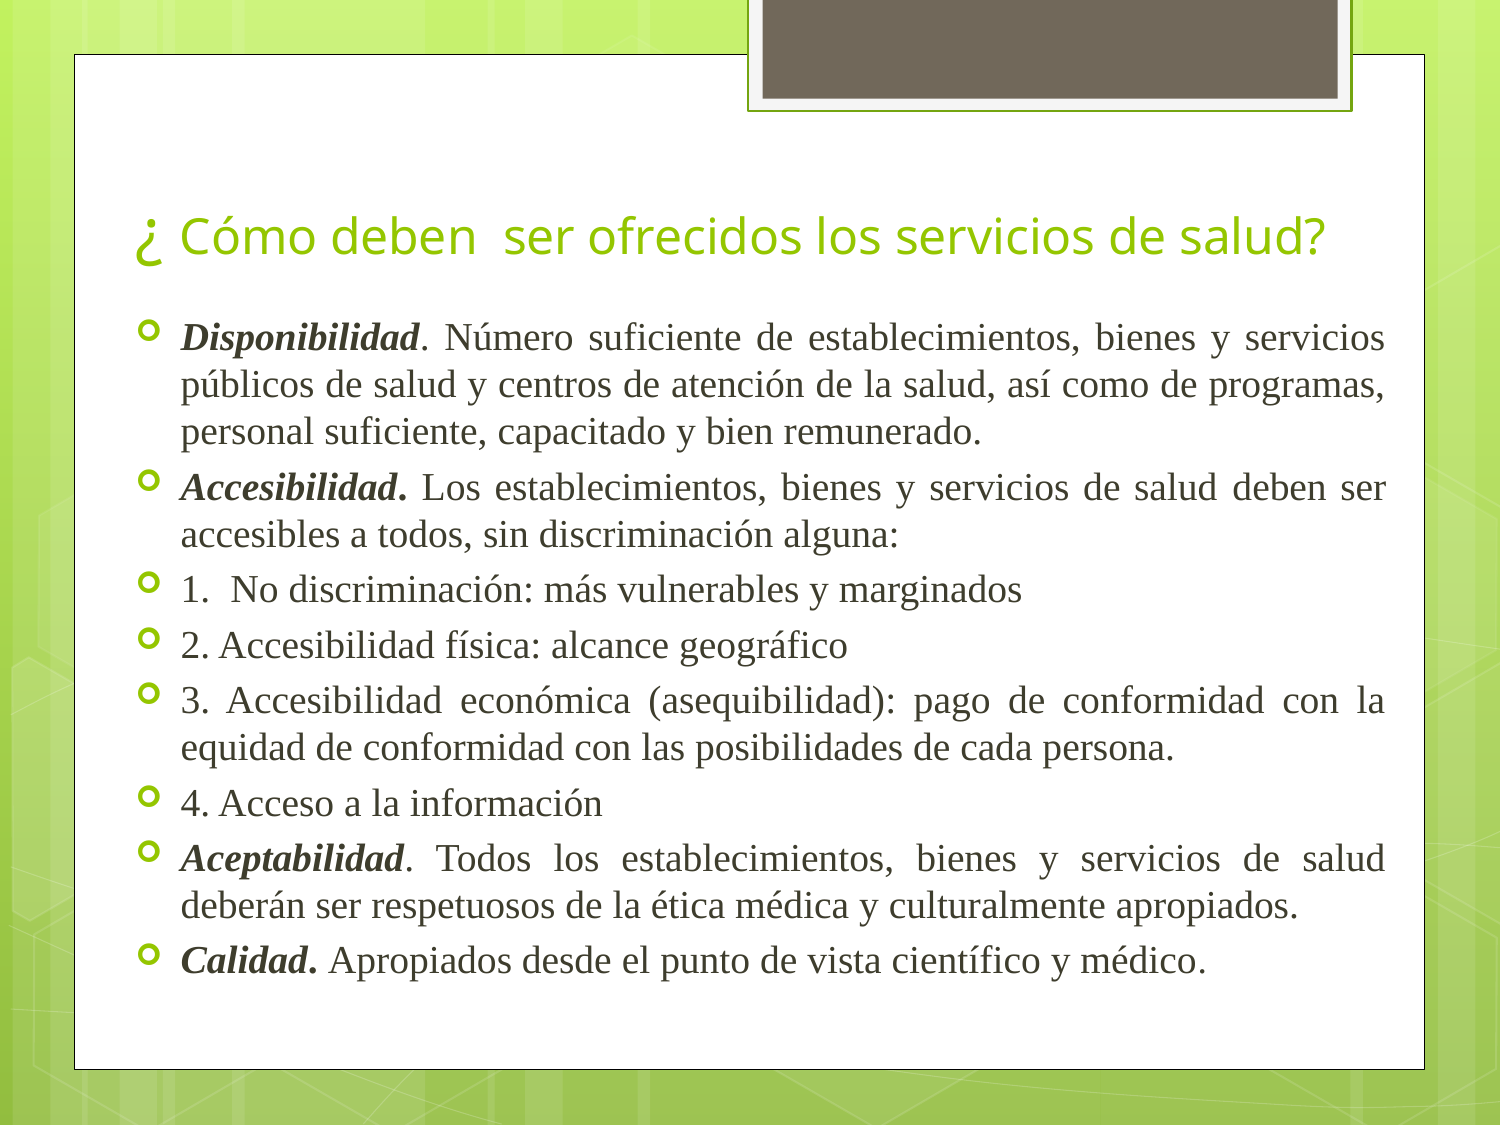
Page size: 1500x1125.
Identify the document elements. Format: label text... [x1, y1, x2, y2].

title ¿ Cómo deben ser ofrecidos los servicios de salud? [120, 168, 1349, 275]
list Disponibilidad. Número suficiente de establecimientos, bienes y servicios públicos de salud y centros de atención de la salud, así como de programas, personal suficiente, capacitado y bien remunerado. Accesibilidad. Los establecimientos, bienes y servicios de salud deben ser accesibles a todos, sin discriminación alguna: 1. No discriminación: más vulnerables y marginados 2. Accesibilidad física: alcance geográfico 3. Accesibilidad económica (asequibilidad): pago de conformidad con la equidad de conformidad con las posibilidades de cada persona. 4. Acceso a la información Aceptabilidad. Todos los establecimientos, bienes y servicios de salud deberán ser respetuosos de la ética médica y culturalmente apropiados. Calidad. Apropiados desde el punto de vista científico y médico. [109, 303, 1402, 1046]
